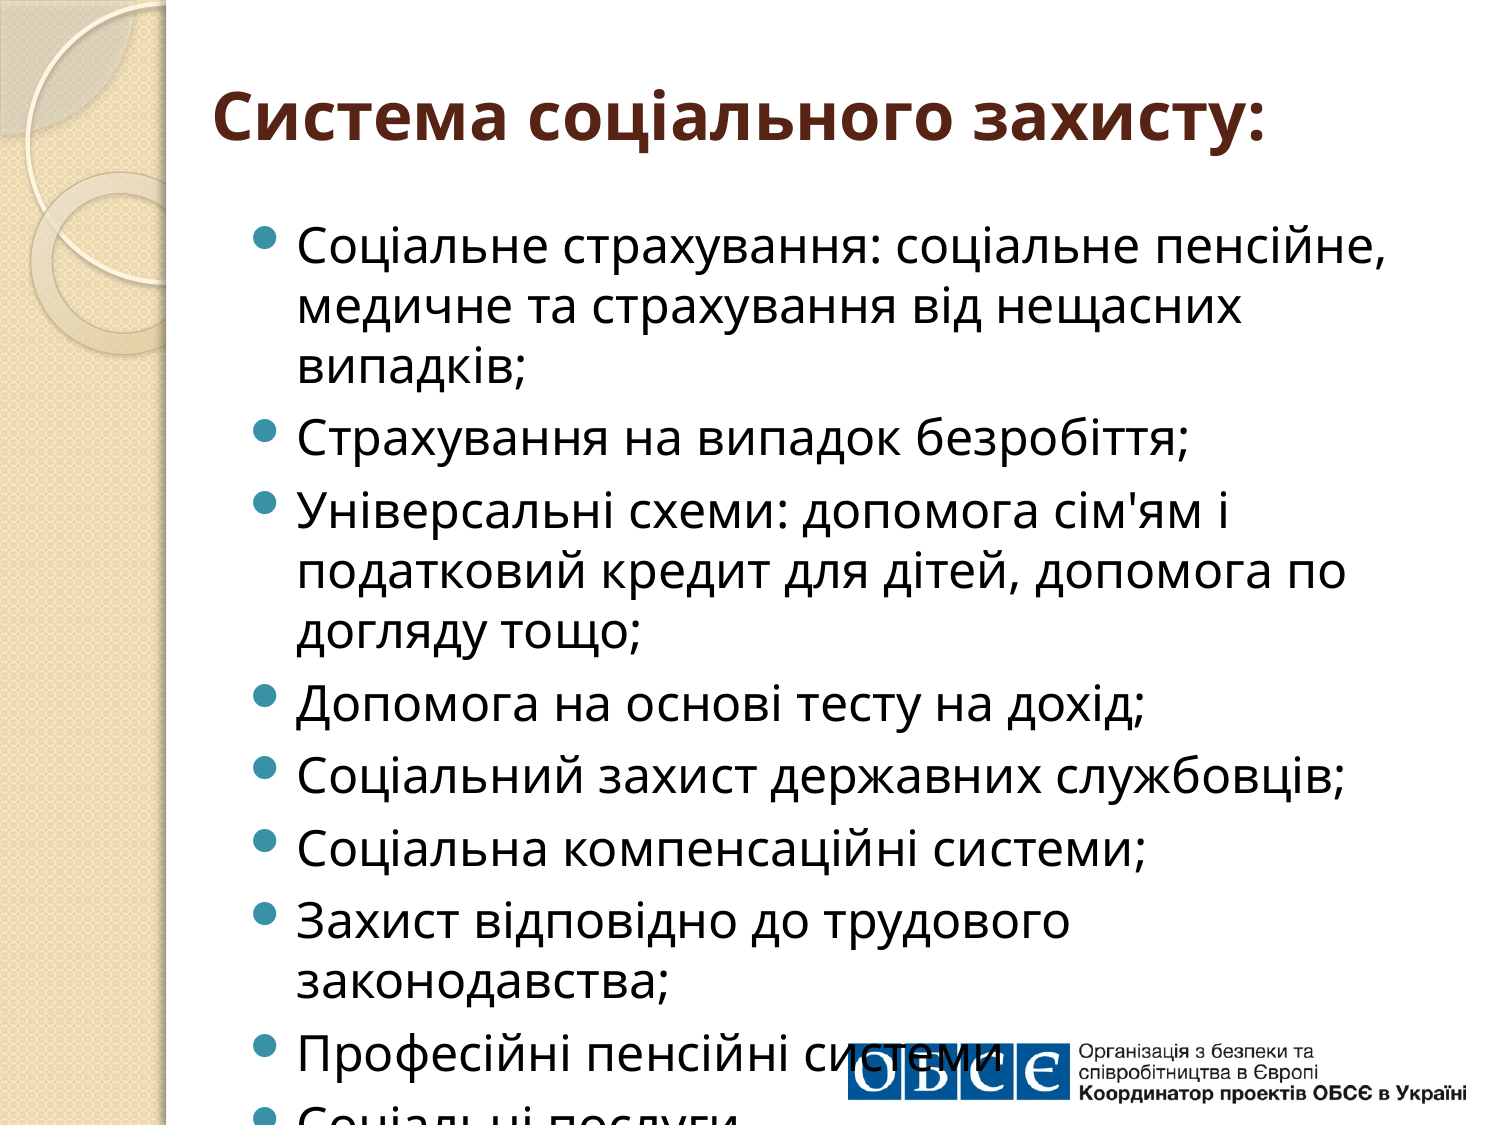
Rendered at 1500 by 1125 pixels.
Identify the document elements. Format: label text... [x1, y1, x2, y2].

list Соціальне страхування: соціальне пенсійне, медичне та страхування від нещасних випадків; Страхування на випадок безробіття; Універсальні схеми: допомога сім'ям і податковий кредит для дітей, допомога по догляду тощо; Допомога на основі тесту на дохід; Соціальний захист державних службовців; Соціальна компенсаційні системи; Захист відповідно до трудового законодавства; Професійні пенсійні системи Соціальні послуги [221, 205, 1456, 1033]
picture [848, 1041, 1466, 1105]
title Система соціального захисту: [196, 45, 1425, 183]
